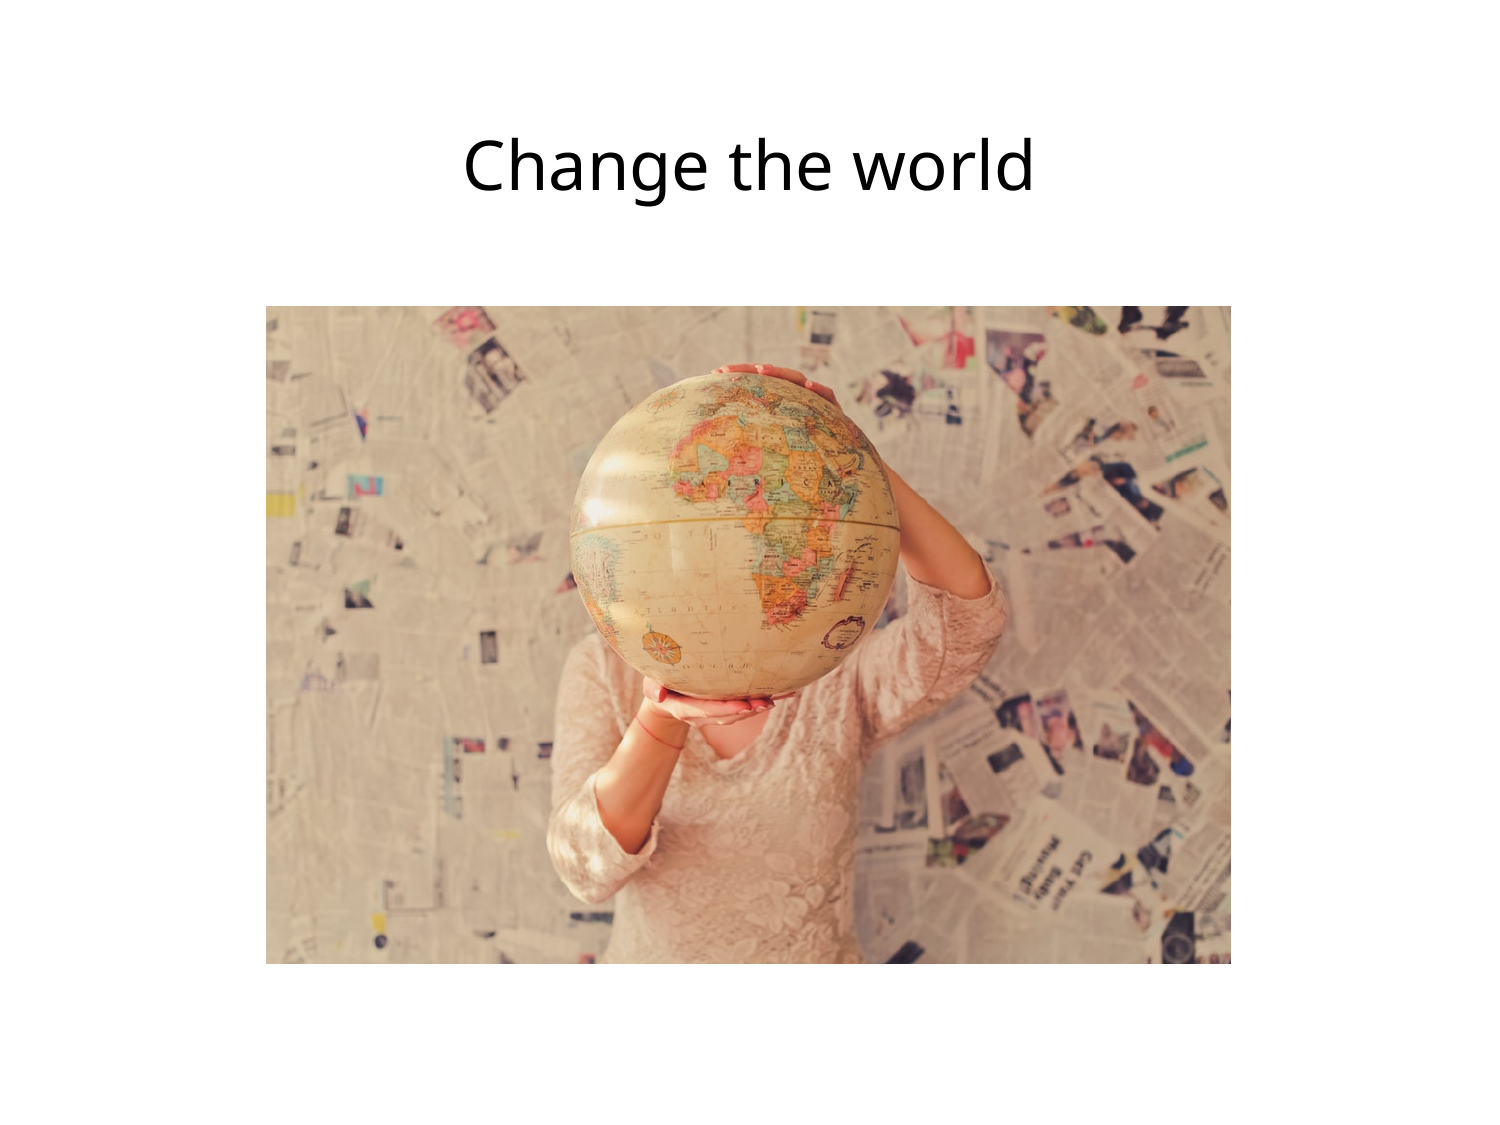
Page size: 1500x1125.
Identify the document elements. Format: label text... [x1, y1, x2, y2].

title Change the world [103, 59, 1397, 278]
picture [266, 306, 1231, 964]
